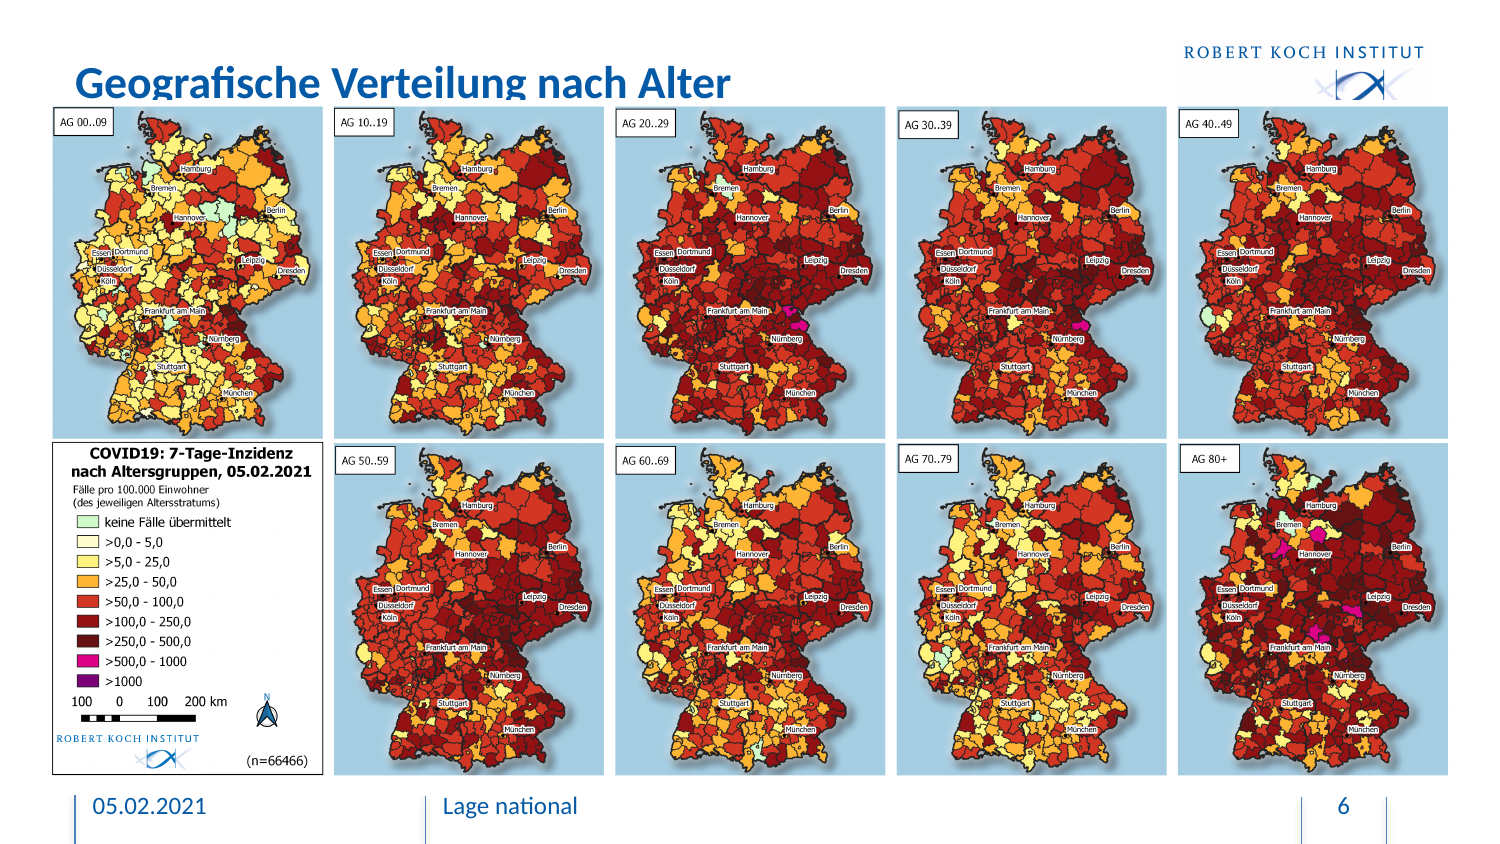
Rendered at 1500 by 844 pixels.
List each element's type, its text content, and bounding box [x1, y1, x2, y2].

slide_number 6 [1302, 789, 1385, 827]
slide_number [92, 789, 398, 827]
picture [46, 40, 1454, 783]
footer Lage national [442, 789, 918, 827]
title Geografische Verteilung nach Alter [75, 21, 1385, 98]
